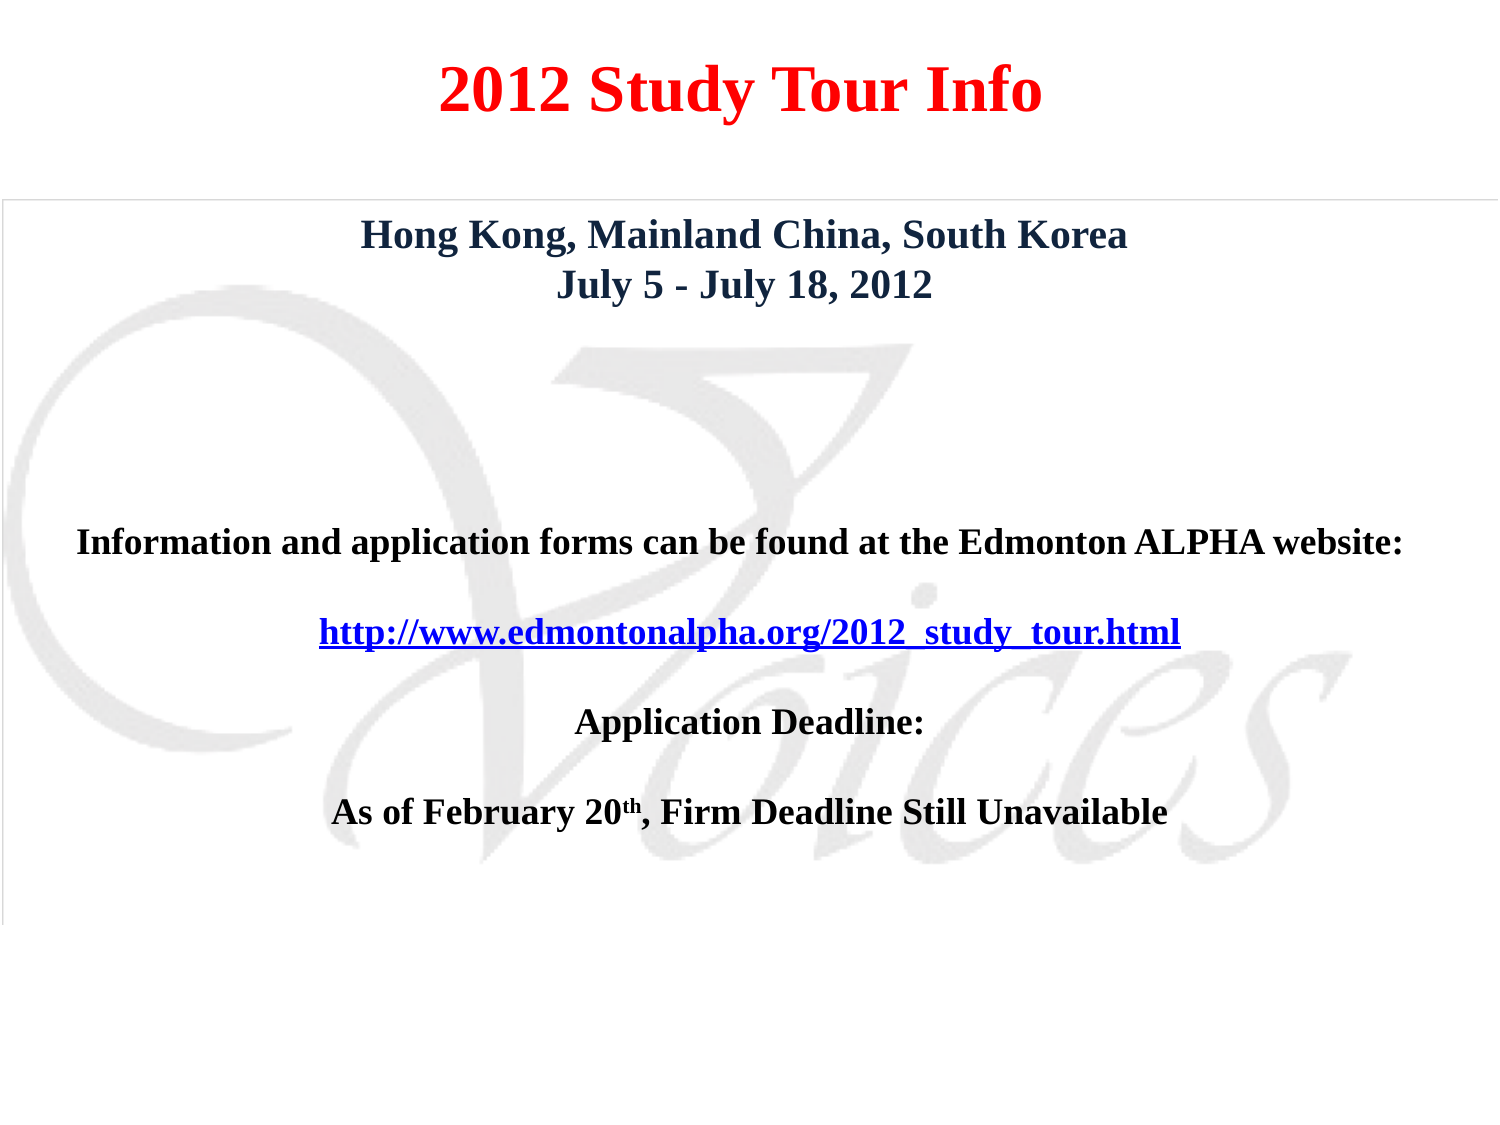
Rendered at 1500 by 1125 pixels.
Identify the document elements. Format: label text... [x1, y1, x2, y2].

text_box 2012 Study Tour Info [0, 37, 1500, 133]
picture [2, 199, 1498, 926]
